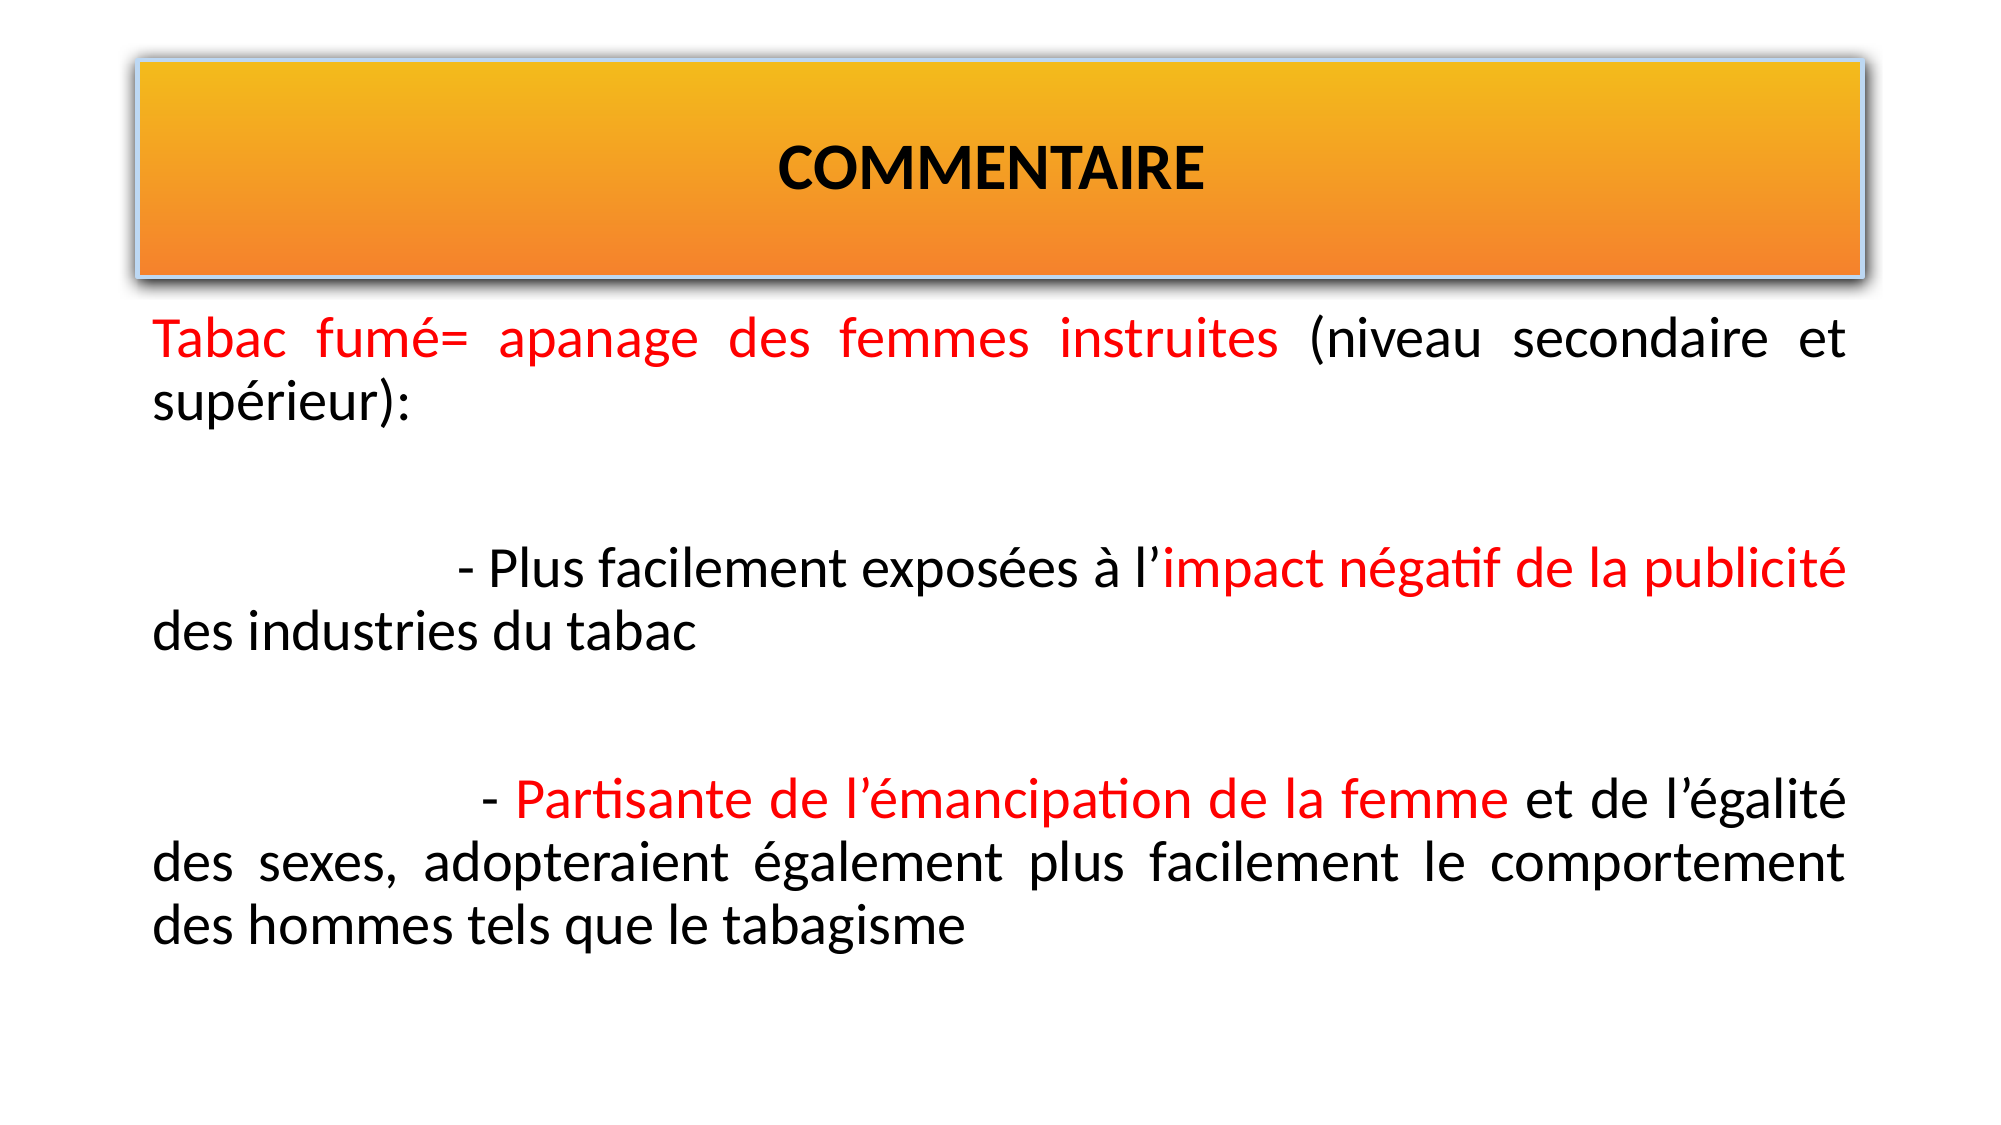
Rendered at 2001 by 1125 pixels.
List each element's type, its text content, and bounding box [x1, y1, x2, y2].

title COMMENTAIRE [137, 59, 1863, 278]
list Tabac fumé= apanage des femmes instruites (niveau secondaire et supérieur): - Plus facilement exposées à l’impact négatif de la publicité des industries du tabac - Partisante de l’émancipation de la femme et de l’égalité des sexes, adopteraient également plus facilement le comportement des hommes tels que le tabagisme [137, 299, 1863, 1014]
